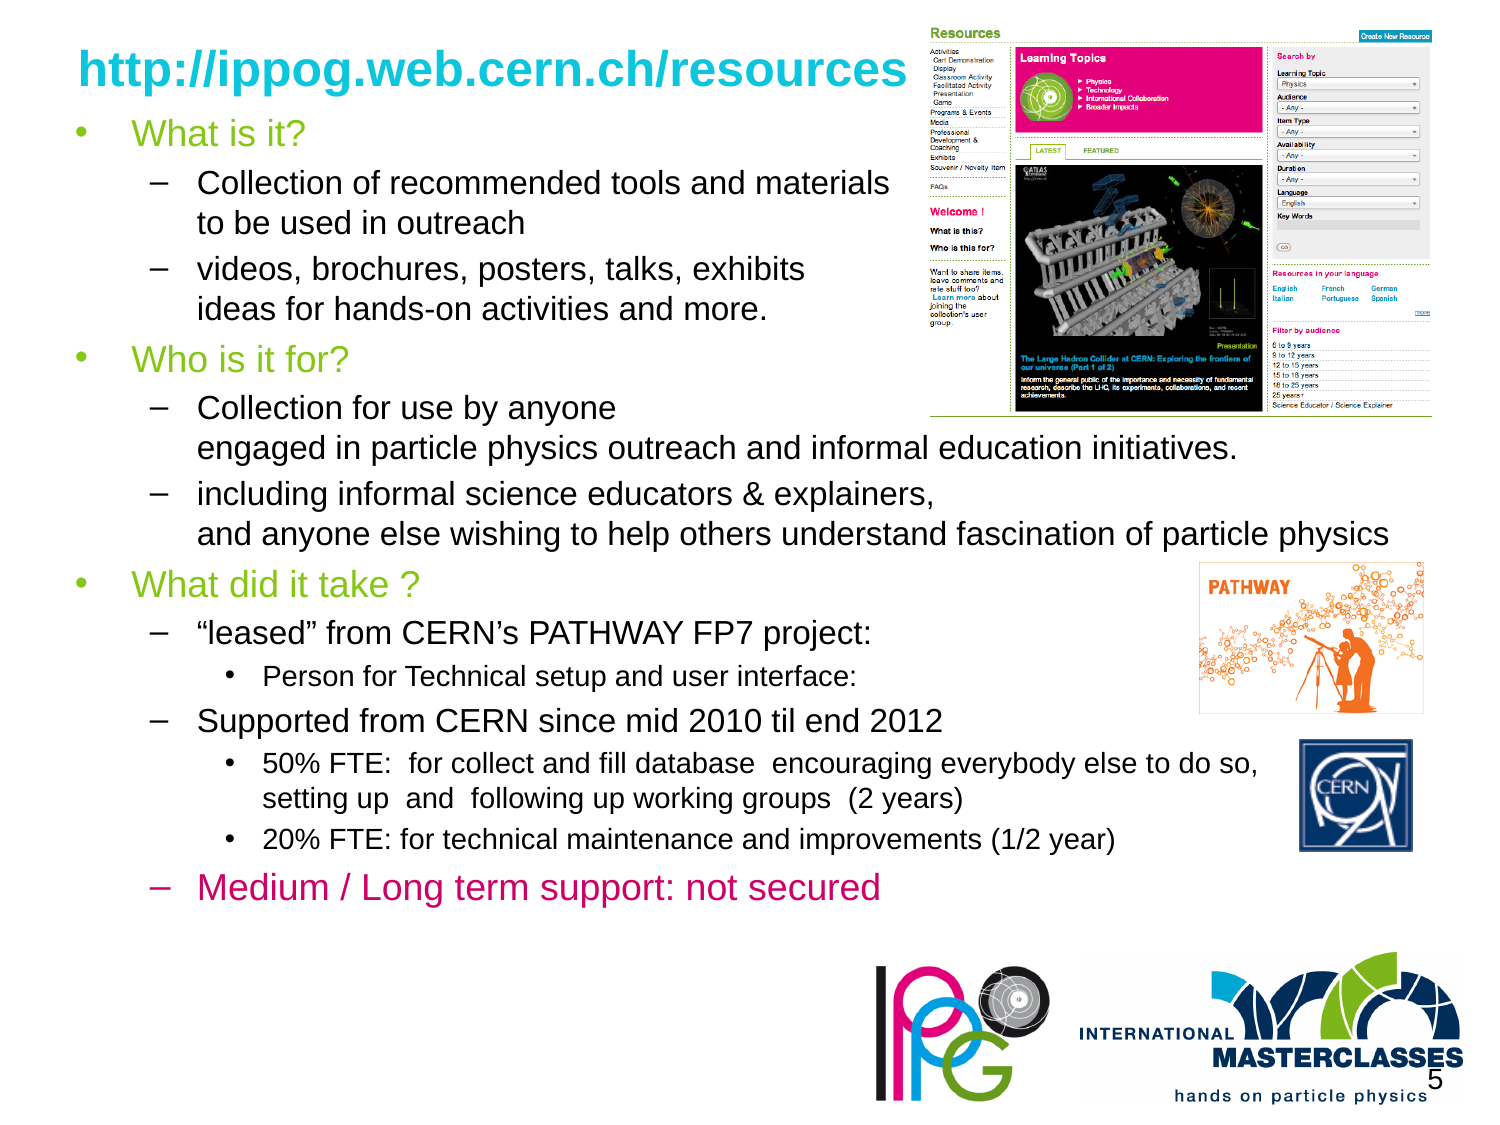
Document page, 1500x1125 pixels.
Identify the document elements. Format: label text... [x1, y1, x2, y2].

picture [1198, 562, 1424, 714]
title http://ippog.web.cern.ch/resources [62, 7, 1176, 101]
picture [1299, 739, 1413, 853]
slide_number 5 [1412, 1052, 1488, 1113]
list What is it? Collection of recommended tools and materials to be used in outreach videos, brochures, posters, talks, exhibits ideas for hands-on activities and more. Who is it for? Collection for use by anyone engaged in particle physics outreach and informal education initiatives. including informal science educators & explainers, and anyone else wishing to help others understand fascination of particle physics What did it take ? “leased” from CERN’s PATHWAY FP7 project: Person for Technical setup and user interface: Supported from CERN since mid 2010 til end 2012 50% FTE: for collect and fill database encouraging everybody else to do so, setting up and following up working groups (2 years) 20% FTE: for technical maintenance and improvements (1/2 year) Medium / Long term support: not secured [59, 101, 1457, 988]
picture [1080, 952, 1463, 1105]
picture [864, 988, 1069, 1103]
picture [922, 23, 1436, 421]
